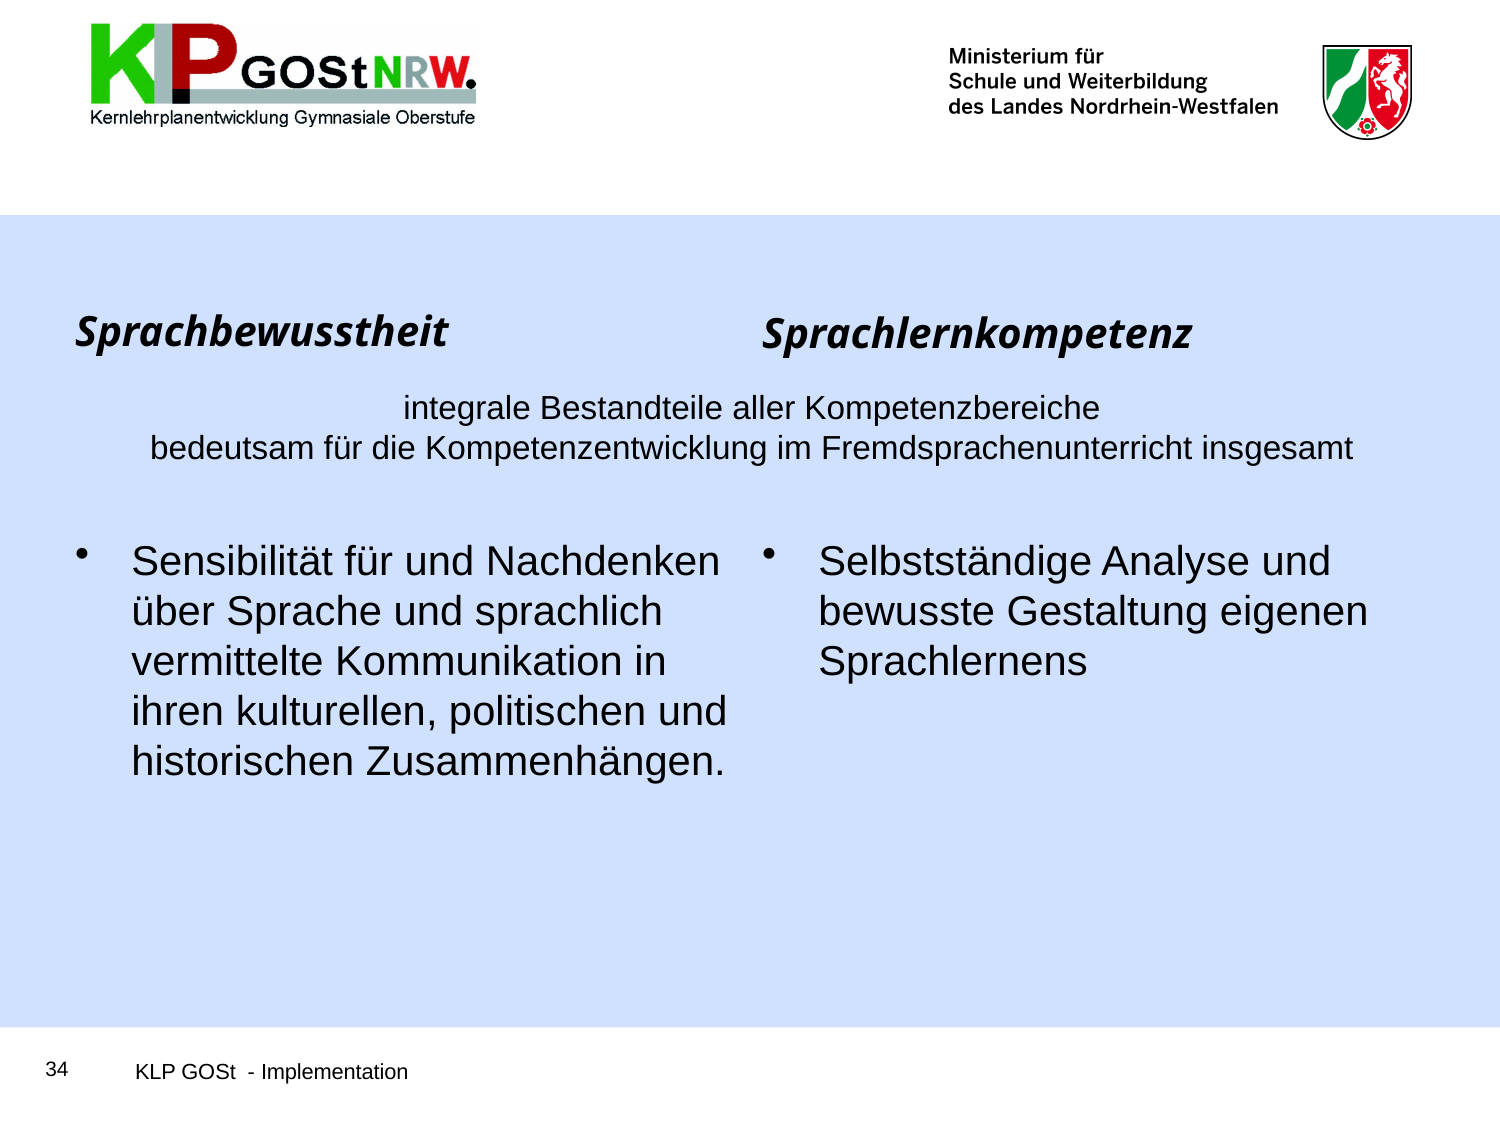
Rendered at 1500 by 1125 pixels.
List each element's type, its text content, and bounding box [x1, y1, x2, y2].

list Sensibilität für und Nachdenken über Sprache und sprachlich vermittelte Kommunikation in ihren kulturellen, politischen und historischen Zusammenhängen. [75, 534, 738, 1005]
list Sprachlernkompetenz [761, 251, 1425, 357]
picture [90, 23, 477, 45]
list Selbstständige Analyse und bewusste Gestaltung eigenen Sprachlernens [761, 534, 1425, 1005]
text_box KLP GOSt - Implementation [120, 1050, 1463, 1092]
slide_number 34 [45, 1055, 121, 1112]
list Sprachbewusstheit [75, 251, 738, 357]
text_box integrale Bestandteile aller Kompetenzbereiche bedeutsam für die Kompetenzentwicklung im Fremdsprachenunterricht insgesamt [76, 378, 1429, 474]
title [75, 45, 1425, 233]
